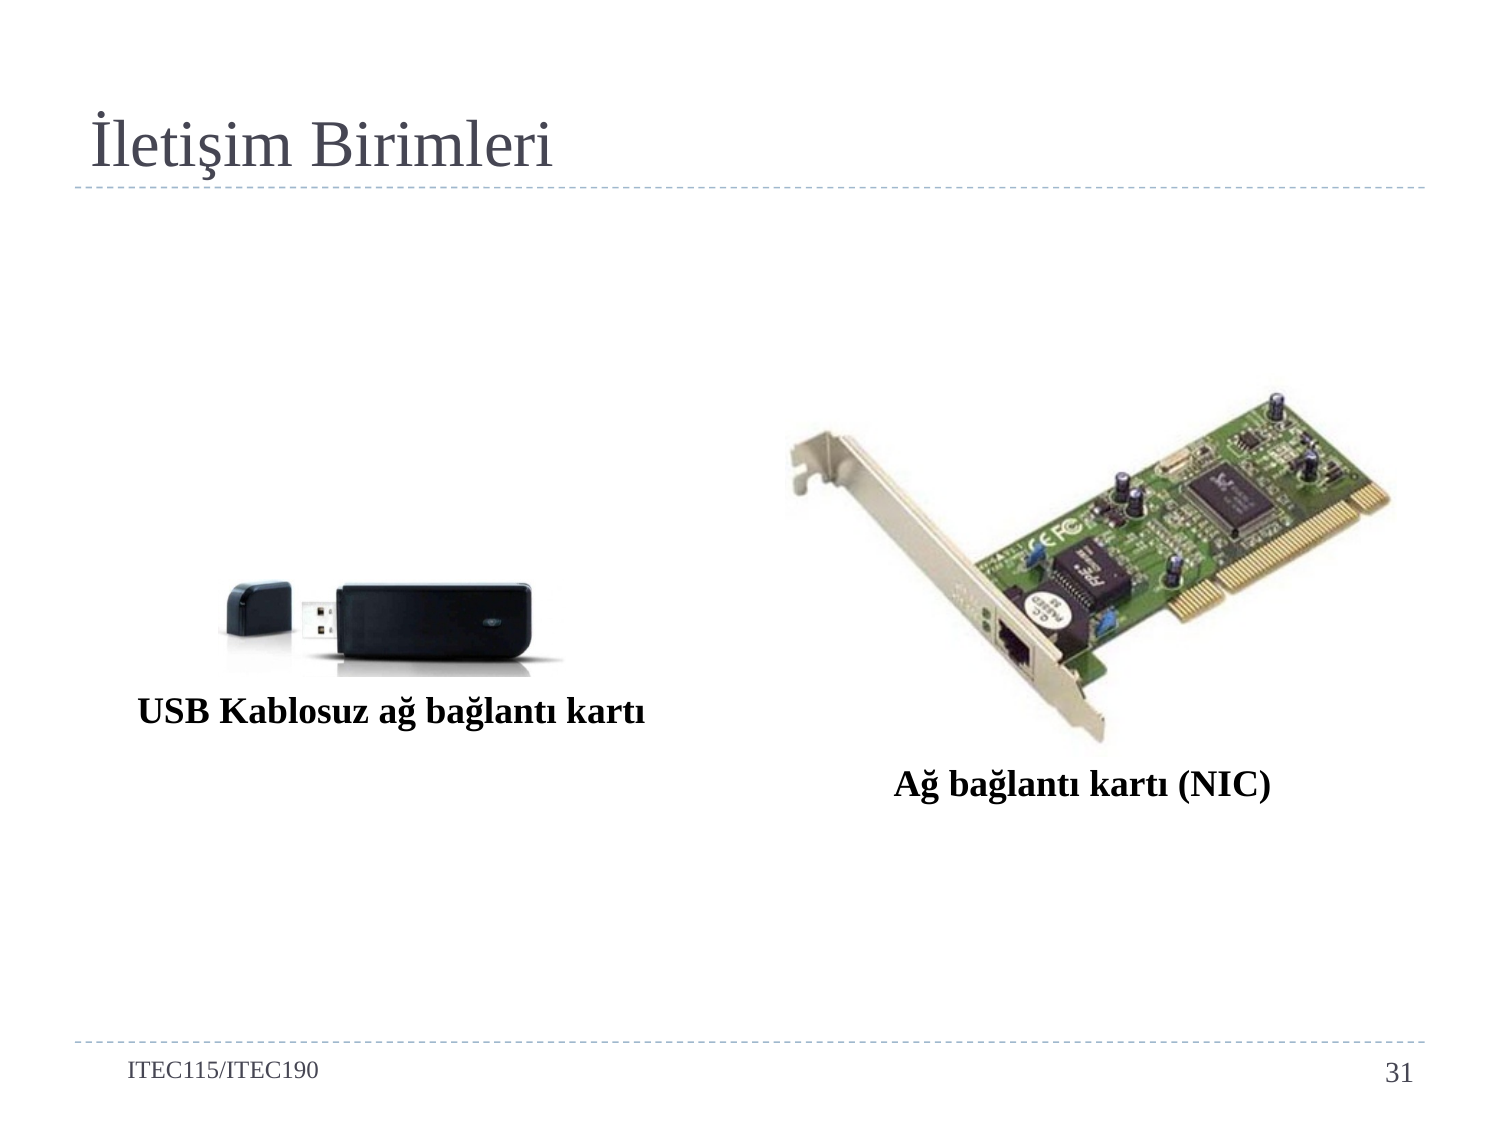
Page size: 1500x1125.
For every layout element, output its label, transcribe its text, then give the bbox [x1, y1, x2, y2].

slide_number 31 [1352, 1045, 1430, 1106]
text_box USB Kablosuz ağ bağlantı kartı [122, 679, 691, 739]
title İletişim Birimleri [75, 24, 1425, 188]
picture [218, 578, 566, 678]
text_box Ağ bağlantı kartı (NIC) [878, 769, 1327, 812]
picture [785, 373, 1397, 757]
footer ITEC115/ITEC190 [112, 1045, 1352, 1106]
